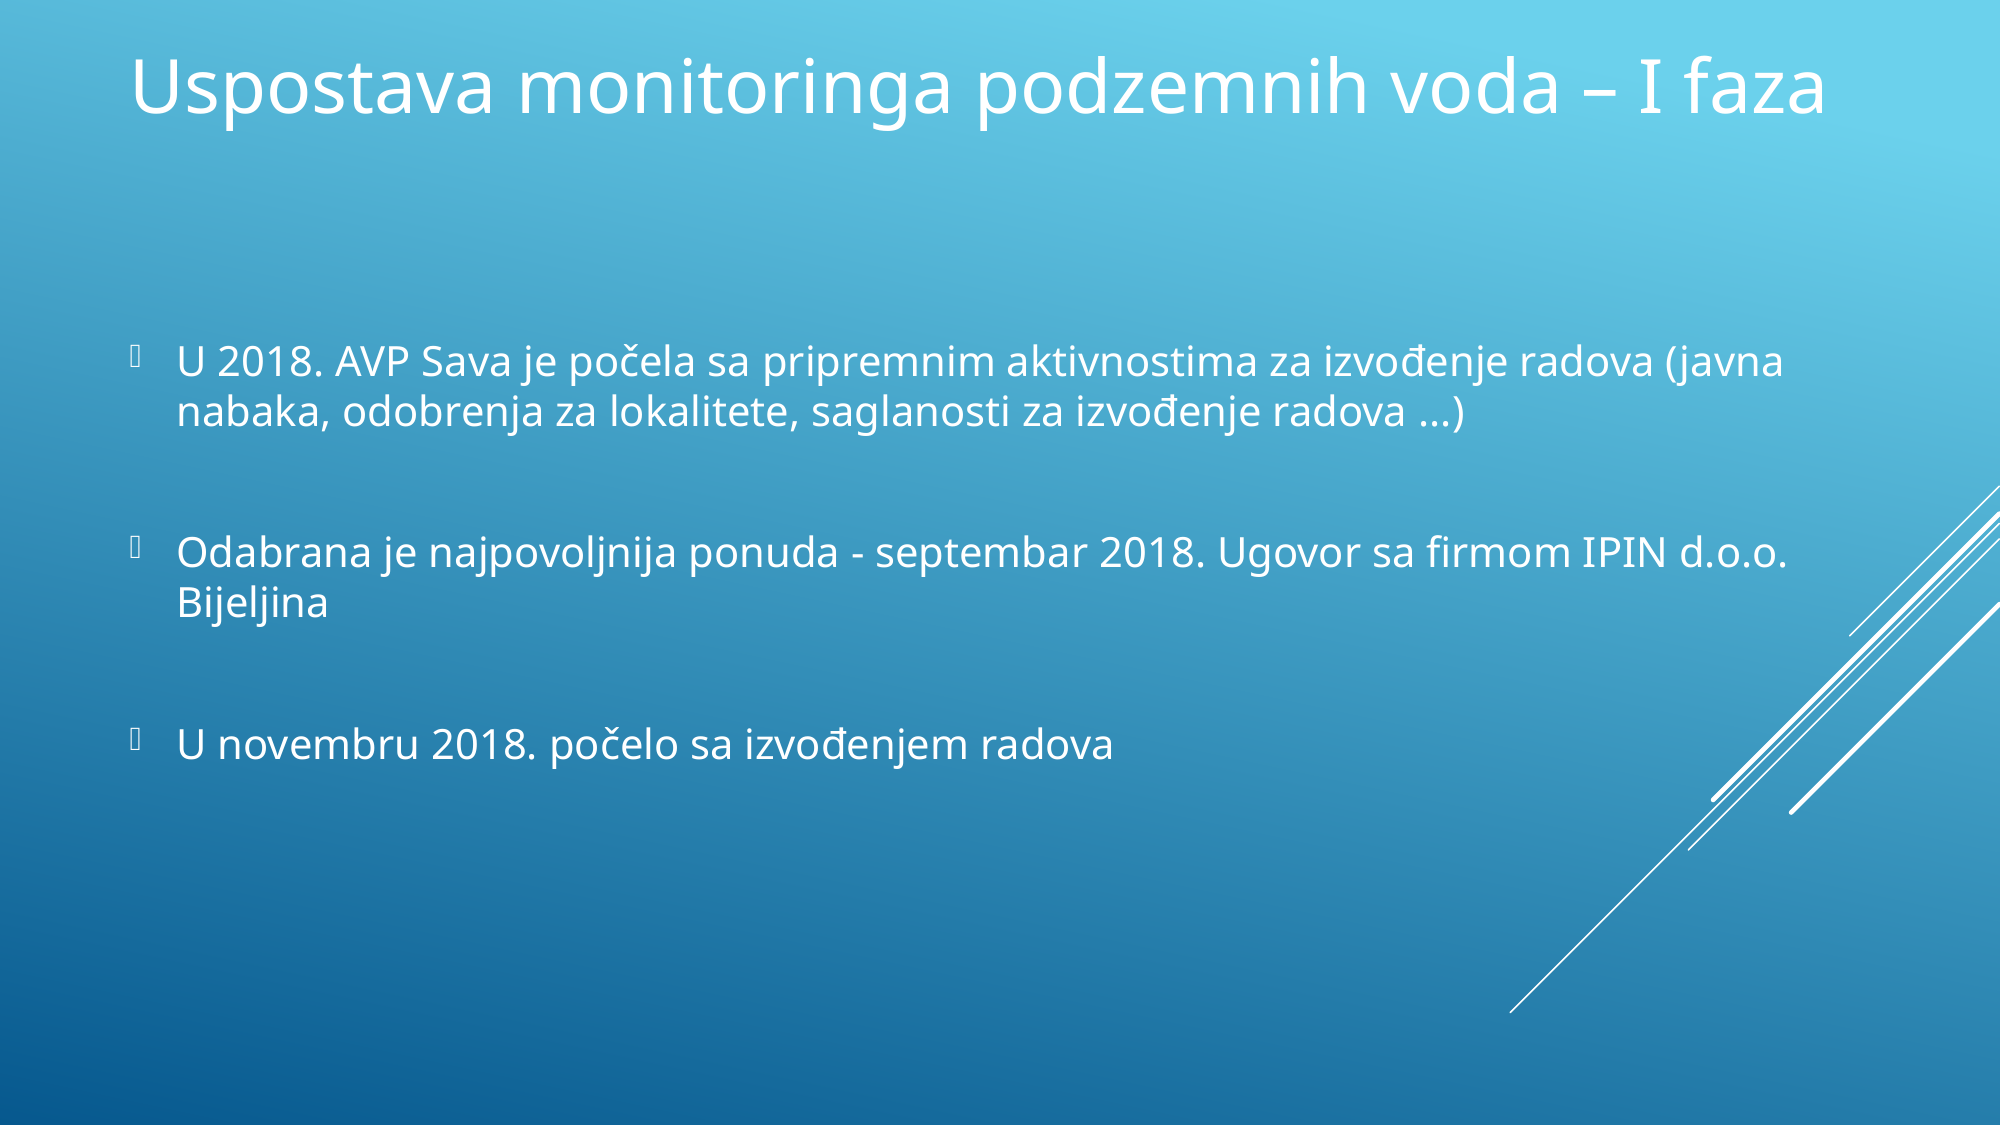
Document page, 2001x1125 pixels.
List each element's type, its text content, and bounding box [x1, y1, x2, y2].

text_box Uspostava monitoringa podzemnih voda – I faza [114, 40, 1915, 127]
list U 2018. AVP Sava je počela sa pripremnim aktivnostima za izvođenje radova (javna nabaka, odobrenja za lokalitete, saglanosti za izvođenje radova ...) Odabrana je najpovoljnija ponuda - septembar 2018. Ugovor sa firmom IPIN d.o.o. Bijeljina U novembru 2018. počelo sa izvođenjem radova [114, 217, 1825, 885]
